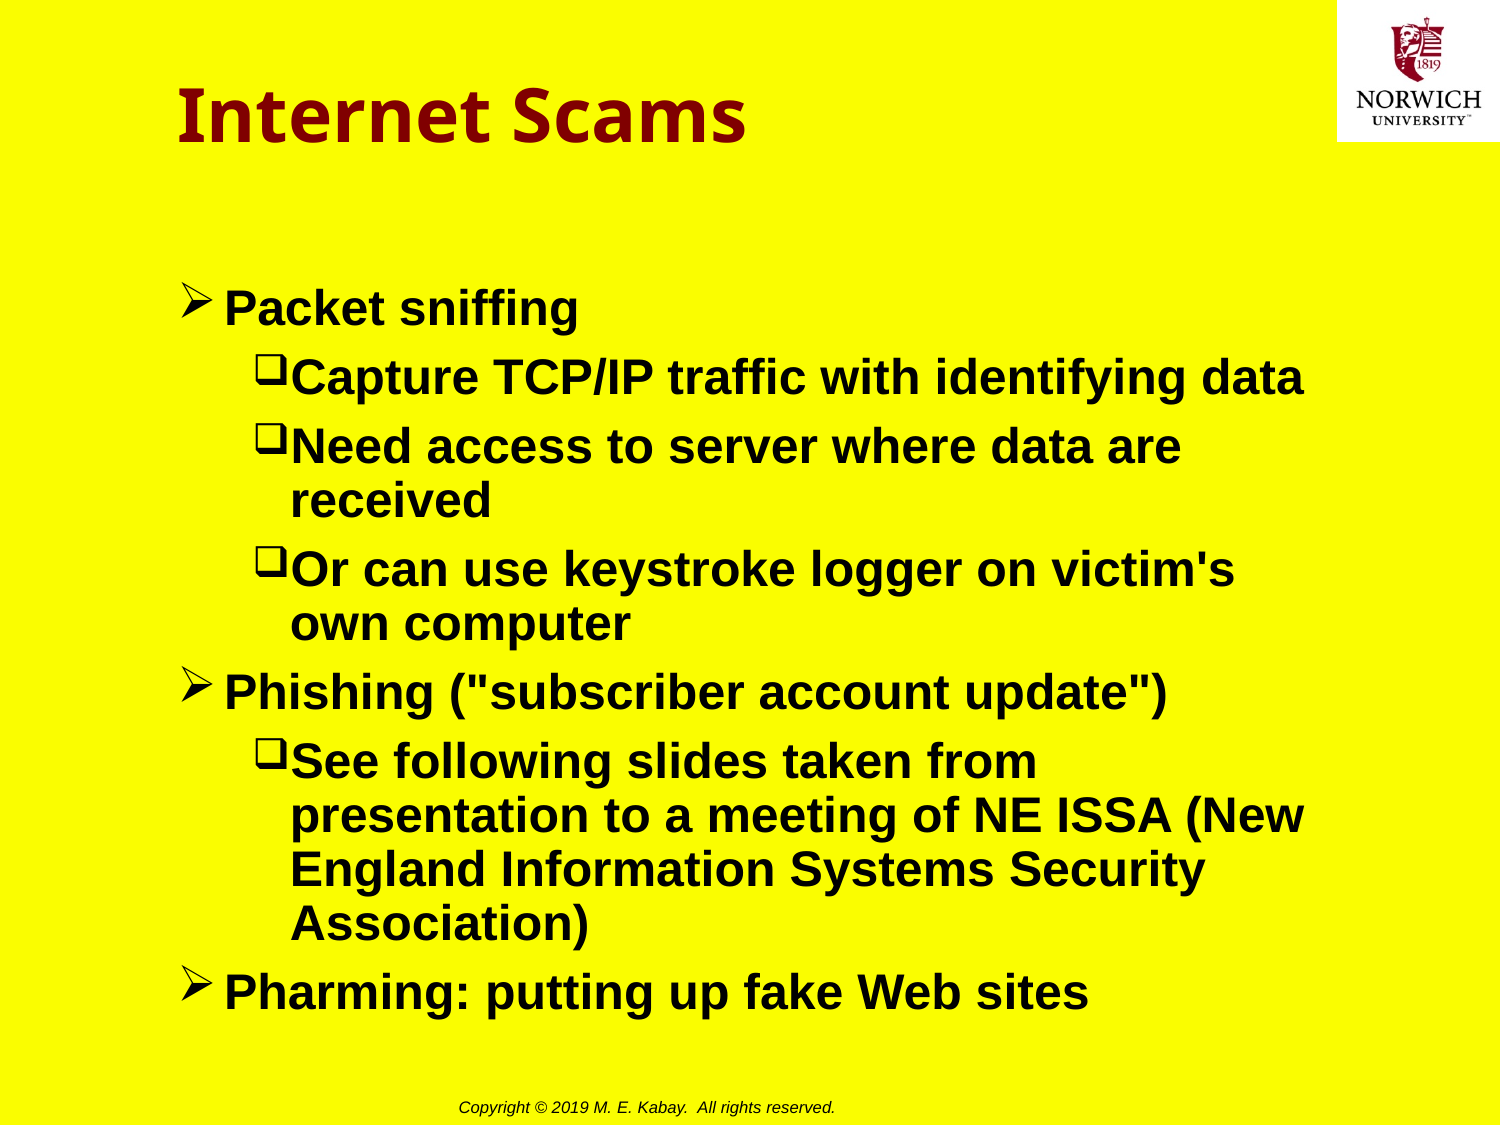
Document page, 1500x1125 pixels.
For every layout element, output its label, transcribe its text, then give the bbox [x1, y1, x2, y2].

picture [1337, 0, 1500, 142]
list Packet sniffing Capture TCP/IP traffic with identifying data Need access to server where data are received Or can use keystroke logger on victim's own computer Phishing ("subscriber account update") See following slides taken from presentation to a meeting of NE ISSA (New England Information Systems Security Association) Pharming: putting up fake Web sites [161, 274, 1339, 1039]
title Internet Scams [161, 24, 1339, 213]
